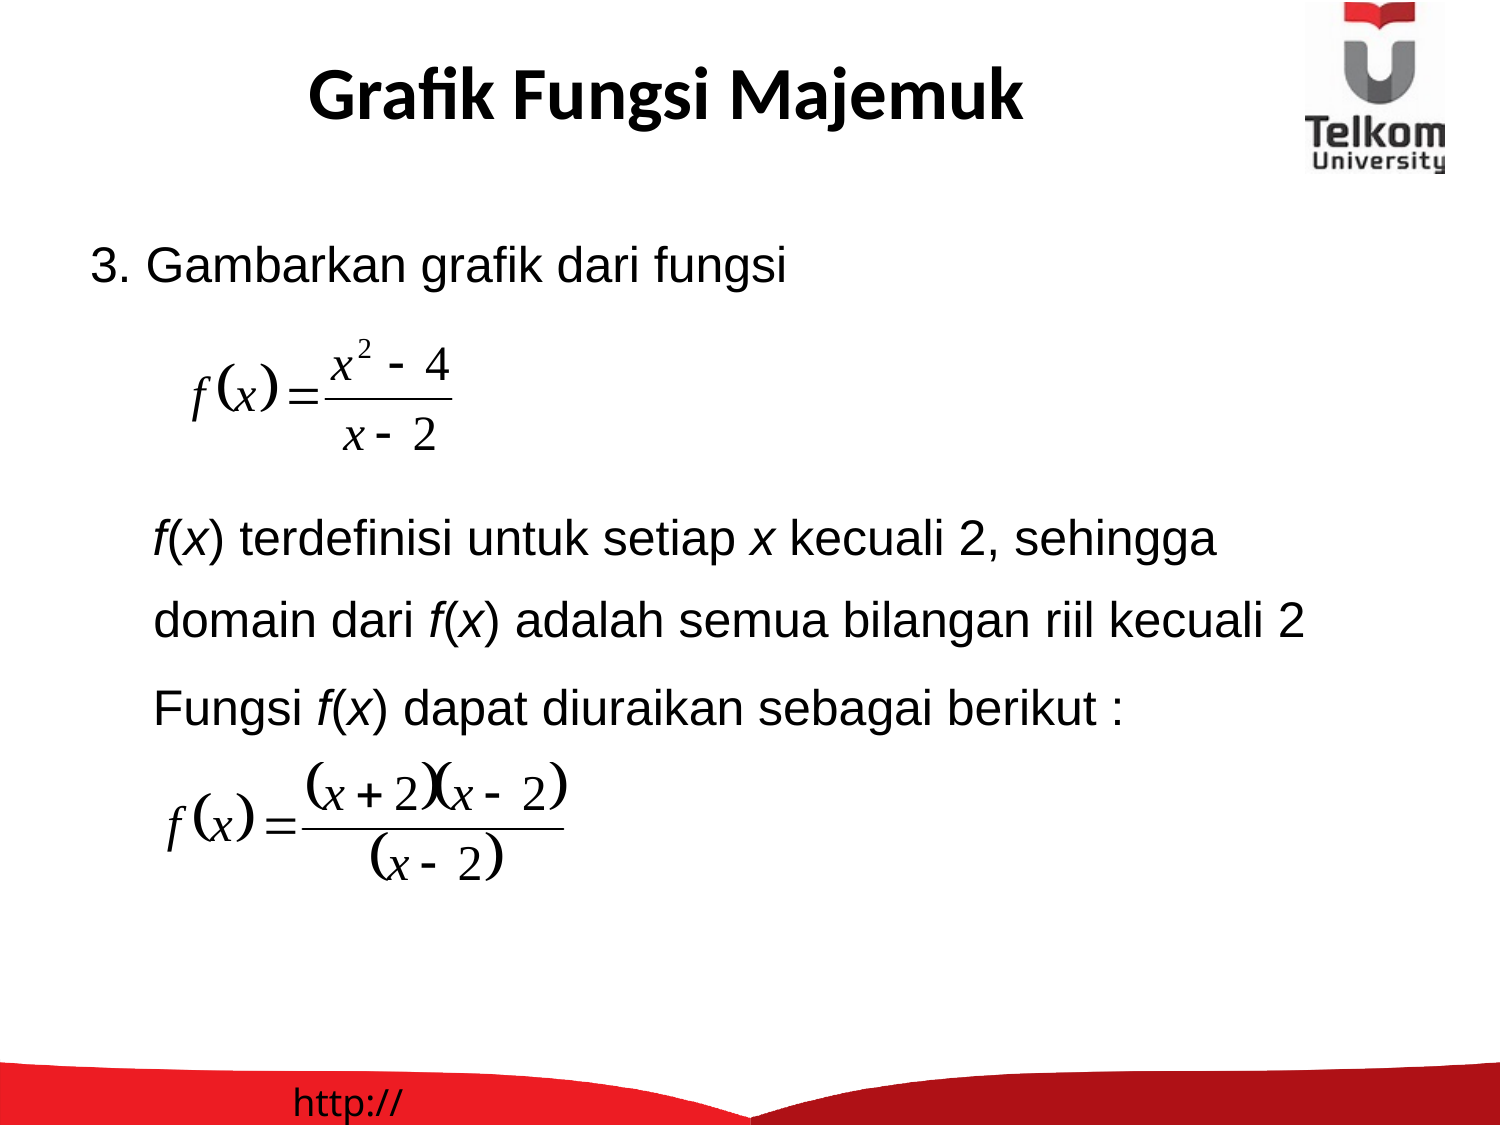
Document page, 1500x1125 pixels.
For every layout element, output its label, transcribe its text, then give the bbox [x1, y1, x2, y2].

text_box domain dari f(x) adalah semua bilangan riil kecuali 2 [138, 580, 1349, 655]
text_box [149, 762, 576, 901]
picture [1305, 2, 1445, 174]
picture [0, 1059, 1500, 1125]
text_box Fungsi f(x) dapat diuraikan sebagai berikut : [138, 667, 1155, 743]
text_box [174, 324, 463, 462]
text_box f(x) terdefinisi untuk setiap x kecuali 2, sehingga [137, 497, 1246, 573]
title Grafik Fungsi Majemuk [29, 30, 1306, 148]
text_box 3. Gambarkan grafik dari fungsi [75, 225, 803, 300]
picture [348, 1098, 360, 1114]
